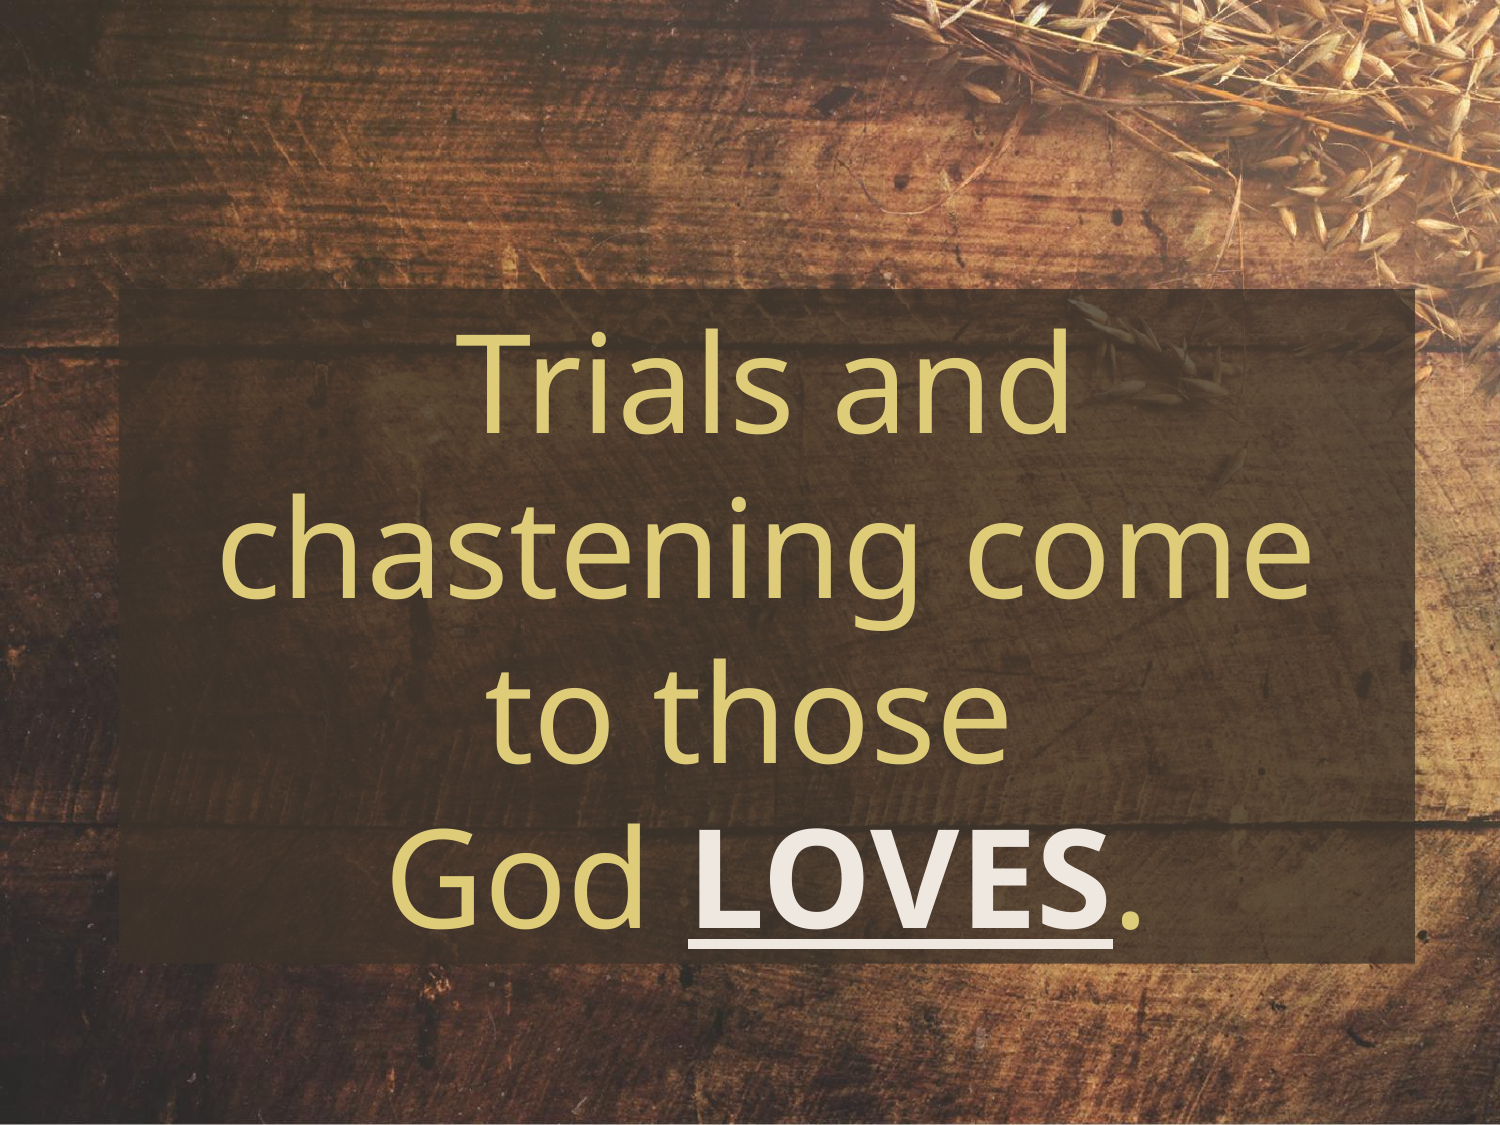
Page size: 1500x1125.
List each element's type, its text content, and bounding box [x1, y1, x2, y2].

text_box Trials and chastening come to those God LOVES. [118, 289, 1415, 964]
picture [0, 0, 1500, 1125]
